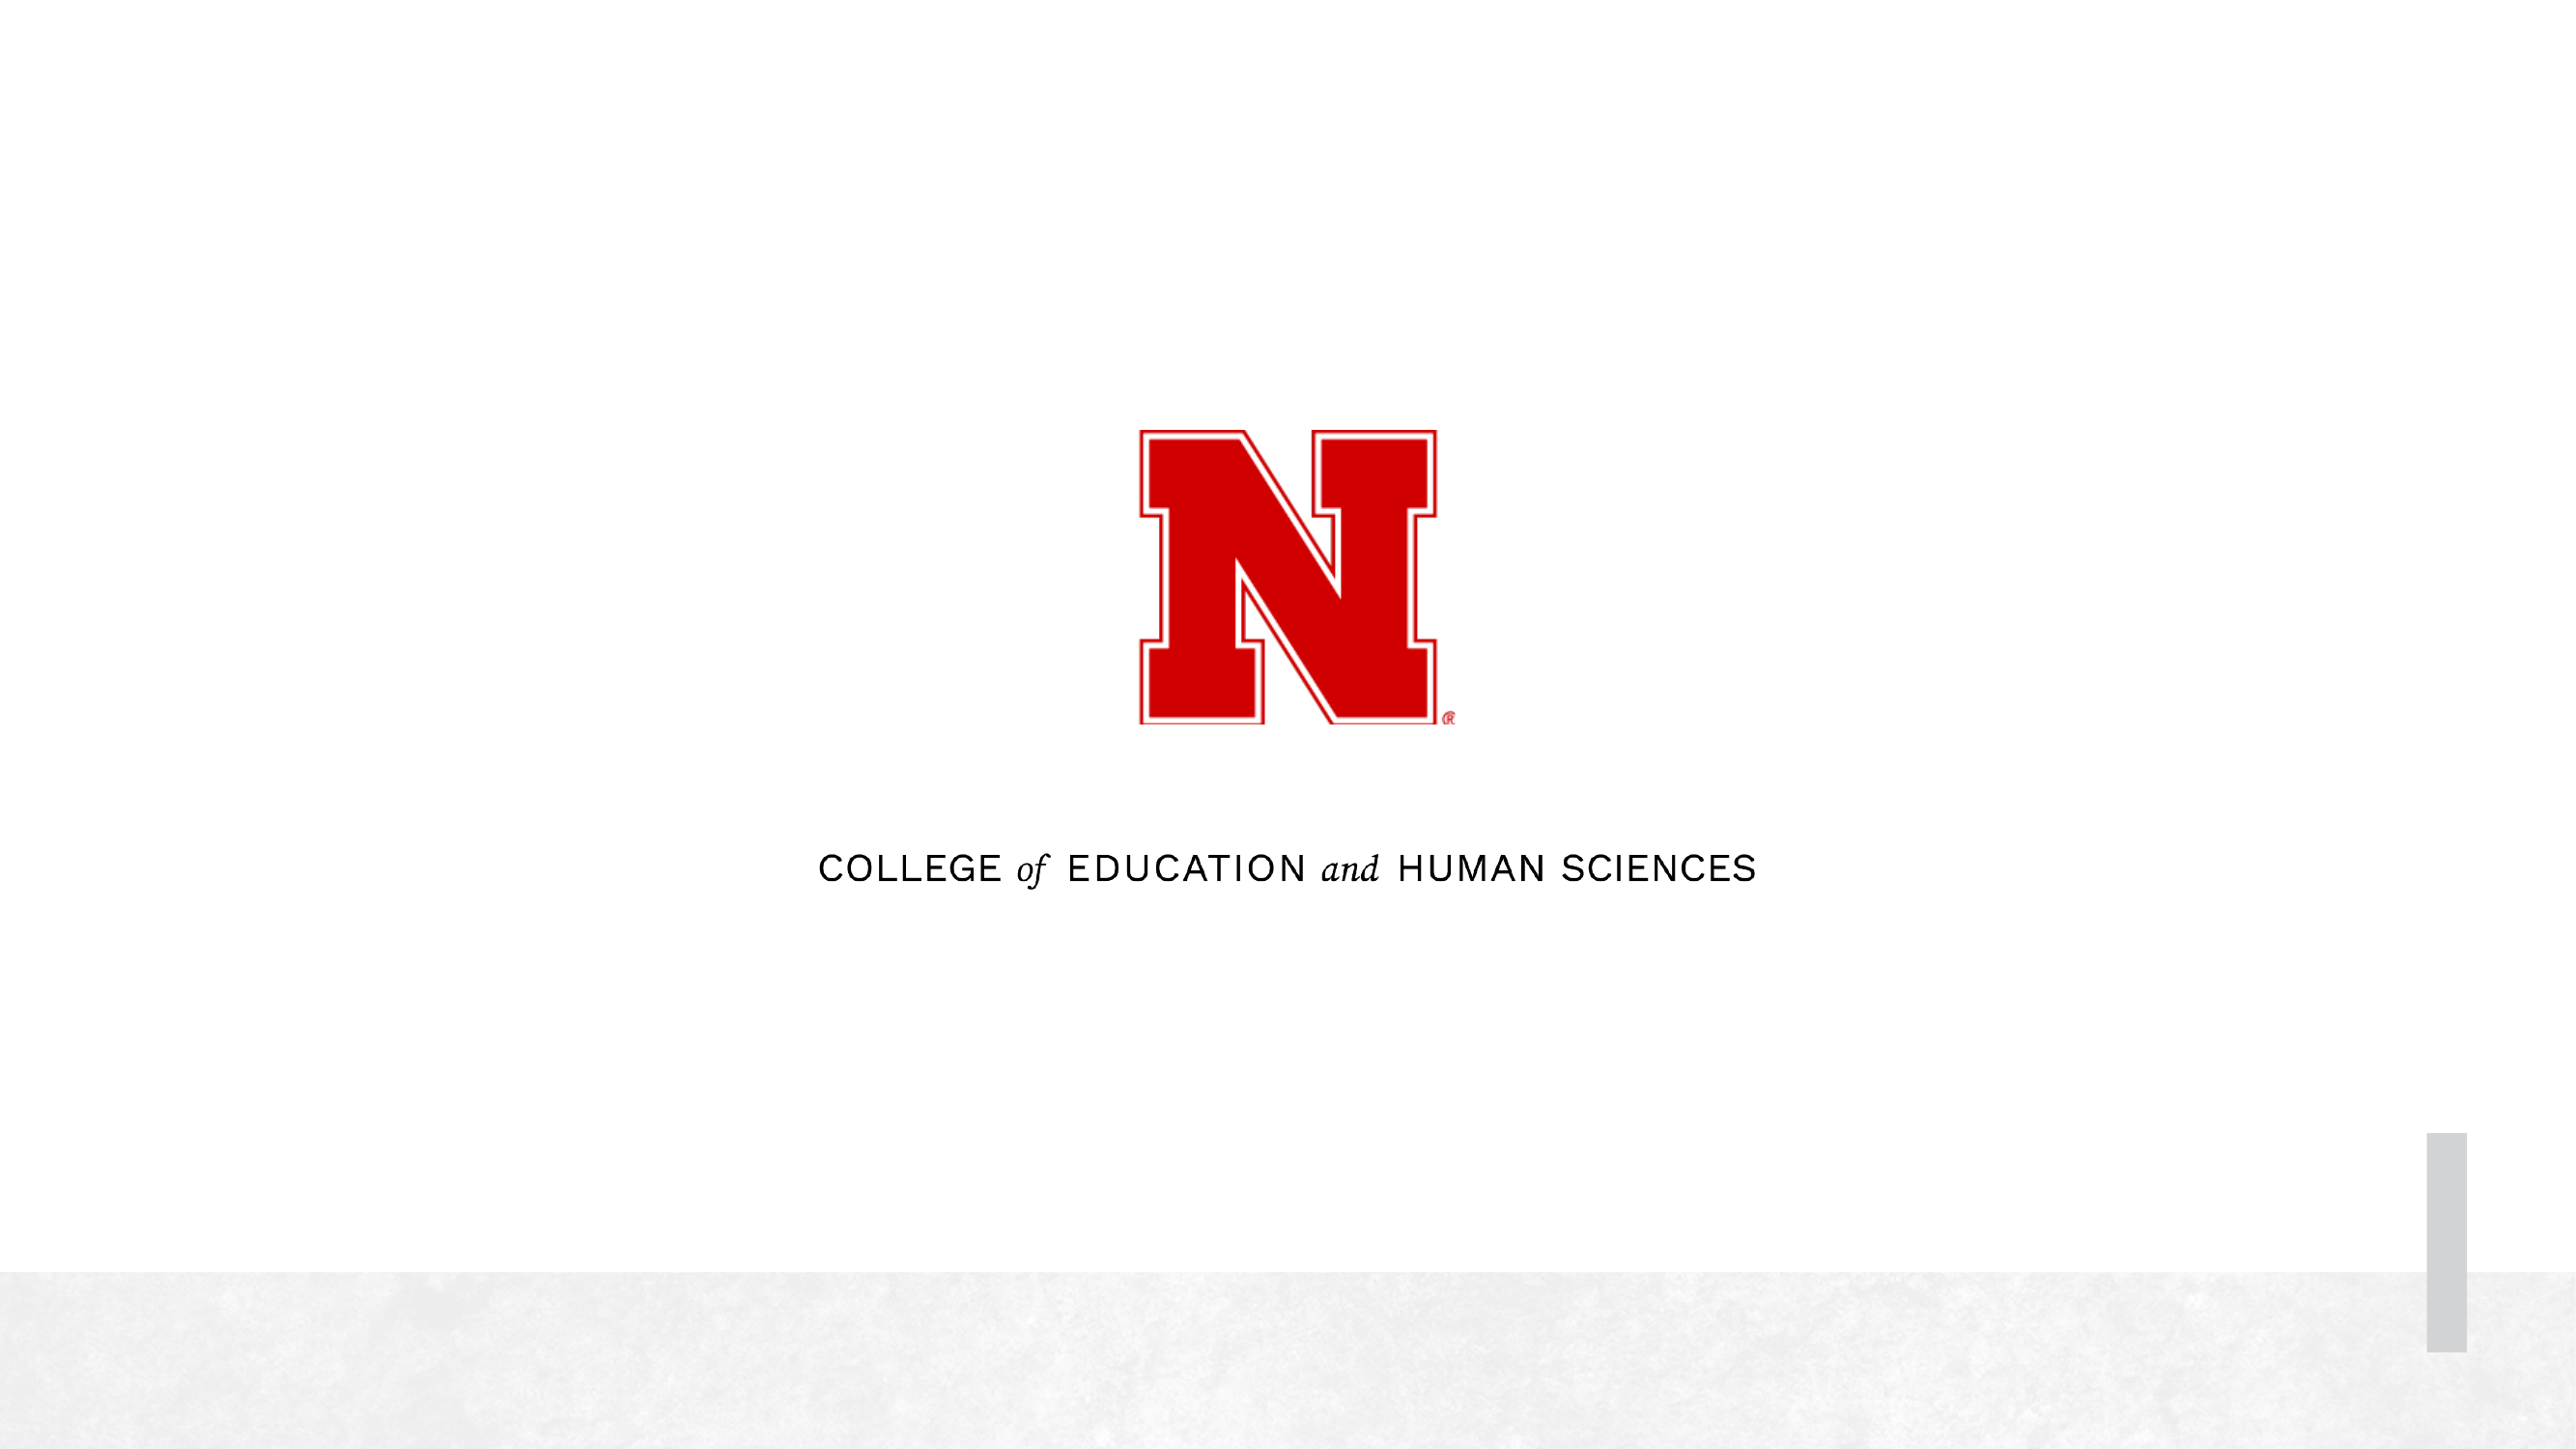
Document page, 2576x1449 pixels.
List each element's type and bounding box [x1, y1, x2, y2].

picture [819, 853, 1755, 890]
picture [0, 1272, 2576, 1449]
